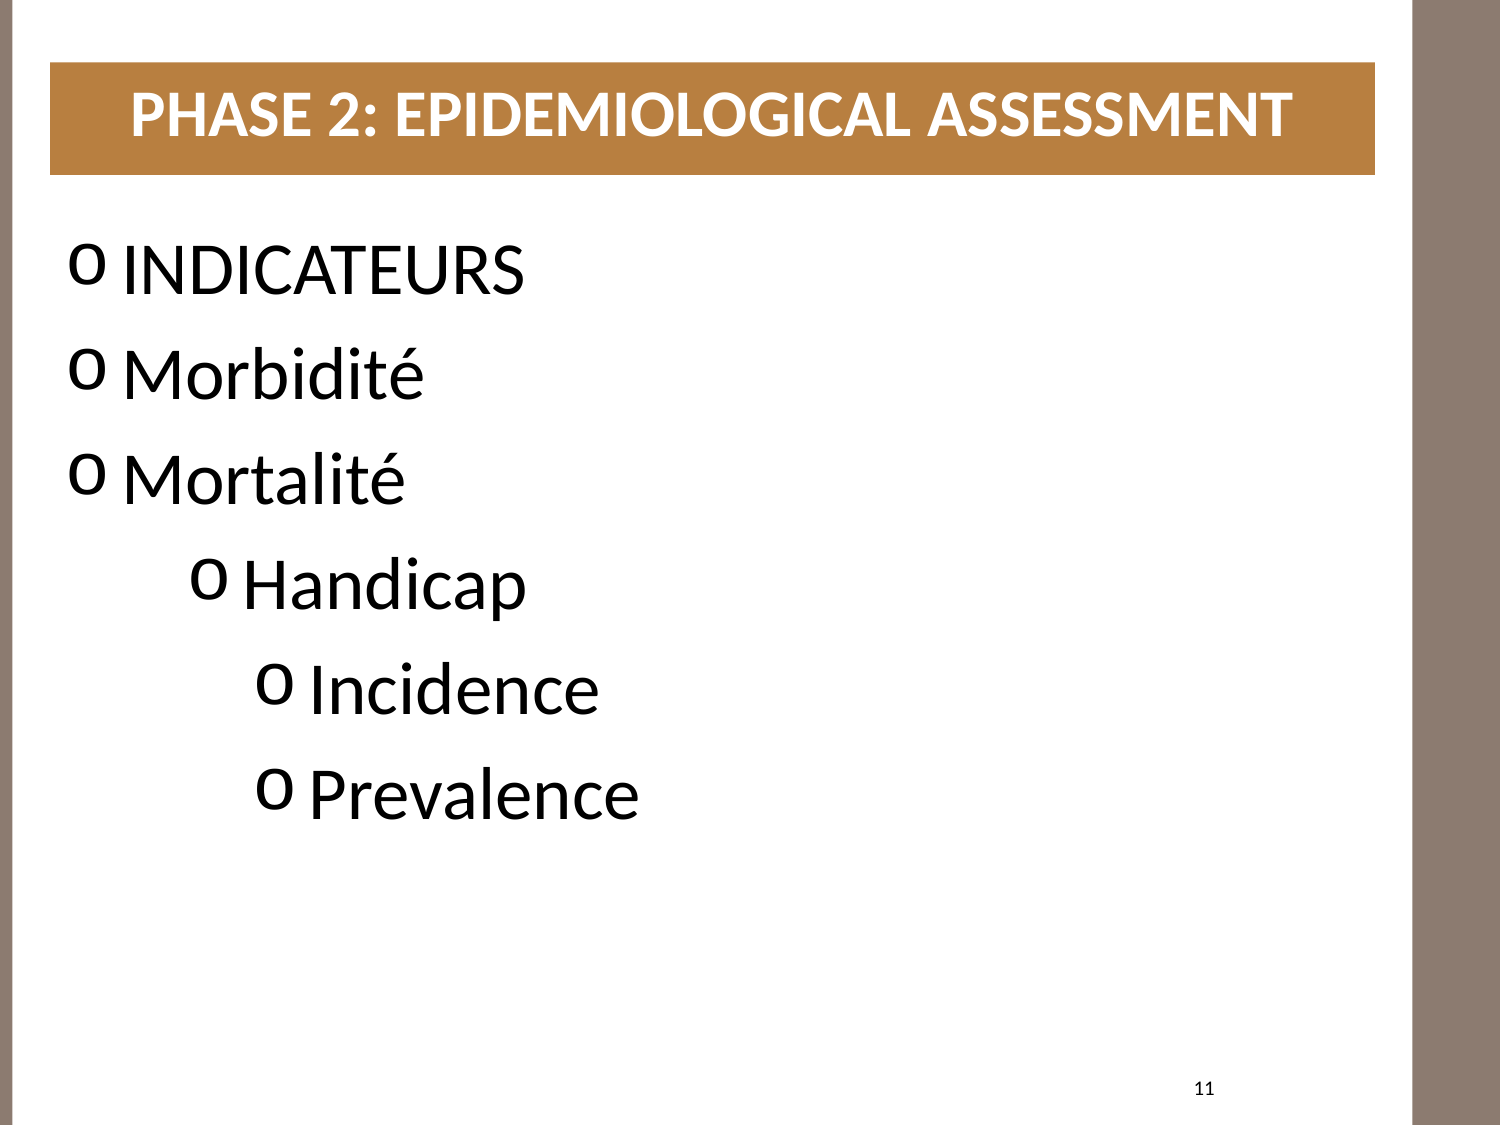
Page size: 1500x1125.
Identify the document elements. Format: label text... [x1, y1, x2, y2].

list INDICATEURS Morbidité Mortalité Handicap Incidence Prevalence [50, 212, 1375, 1025]
list PHASE 2: EPIDEMIOLOGICAL ASSESSMENT [50, 62, 1375, 175]
slide_number 11 [1067, 1061, 1230, 1112]
